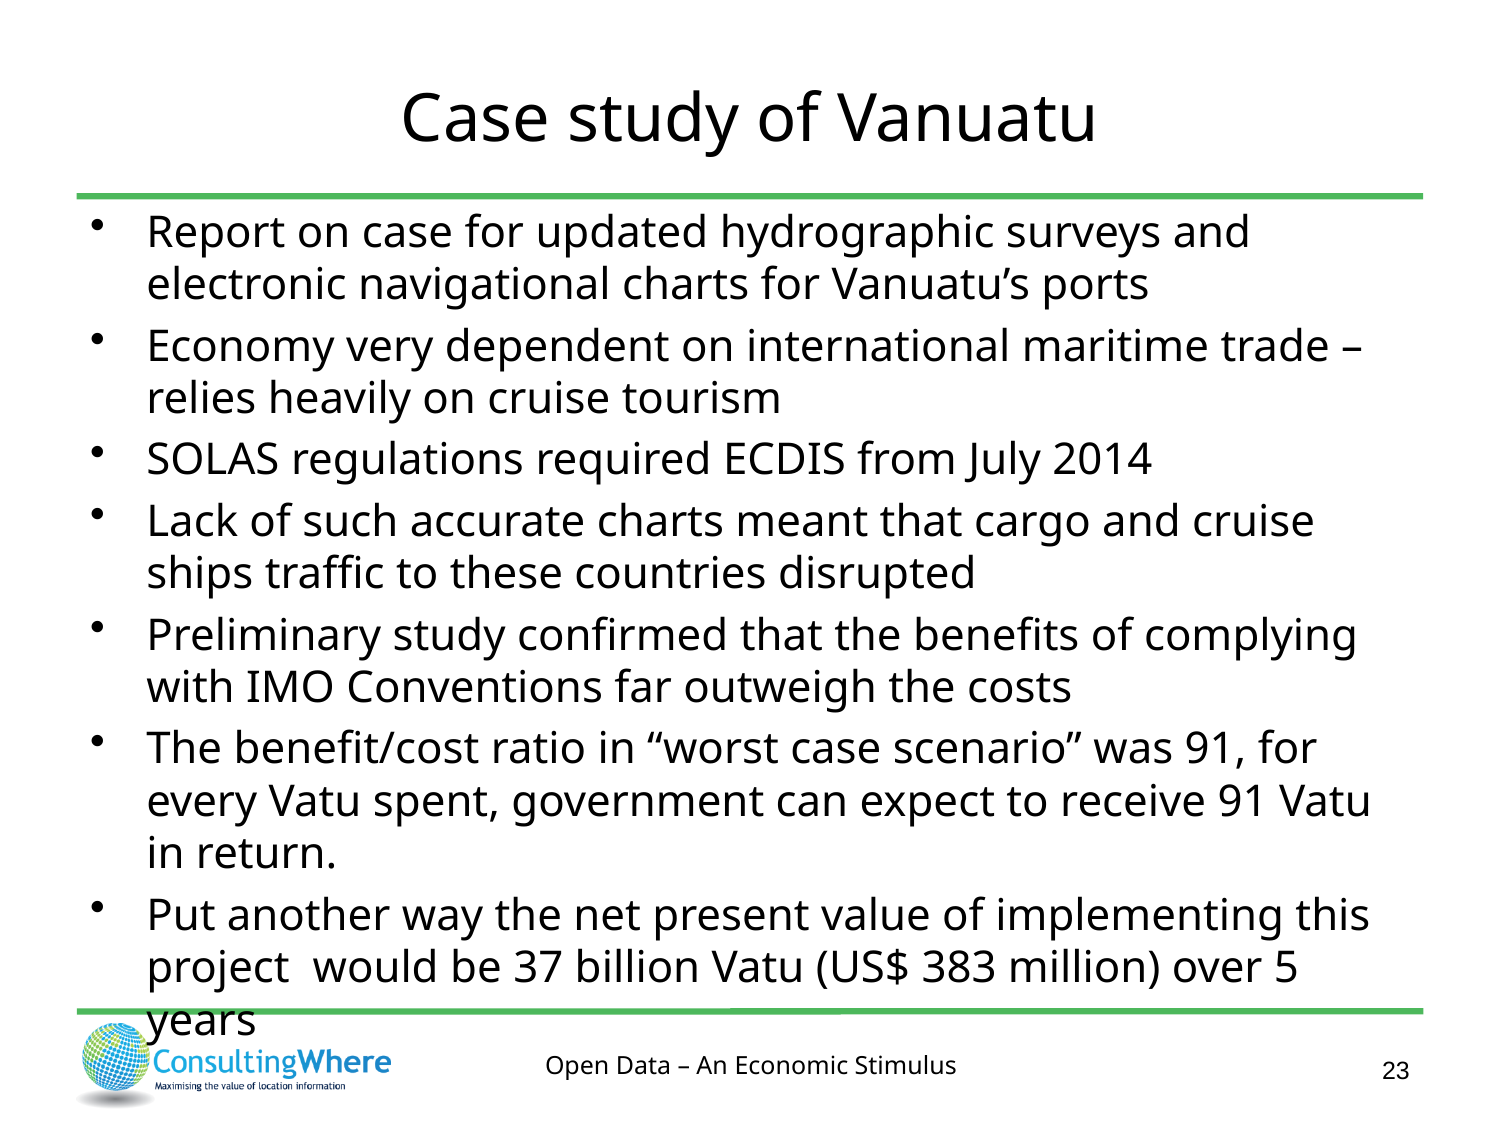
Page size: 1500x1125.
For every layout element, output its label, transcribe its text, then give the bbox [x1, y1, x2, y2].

list Report on case for updated hydrographic surveys and electronic navigational charts for Vanuatu’s ports Economy very dependent on international maritime trade – relies heavily on cruise tourism SOLAS regulations required ECDIS from July 2014 Lack of such accurate charts meant that cargo and cruise ships traffic to these countries disrupted Preliminary study confirmed that the benefits of complying with IMO Conventions far outweigh the costs The benefit/cost ratio in “worst case scenario” was 91, for every Vatu spent, government can expect to receive 91 Vatu in return. Put another way the net present value of implementing this project would be 37 billion Vatu (US$ 383 million) over 5 years [74, 196, 1424, 988]
picture [76, 1023, 391, 1109]
slide_number 23 [1074, 1046, 1426, 1103]
title Case study of Vanuatu [74, 44, 1426, 185]
